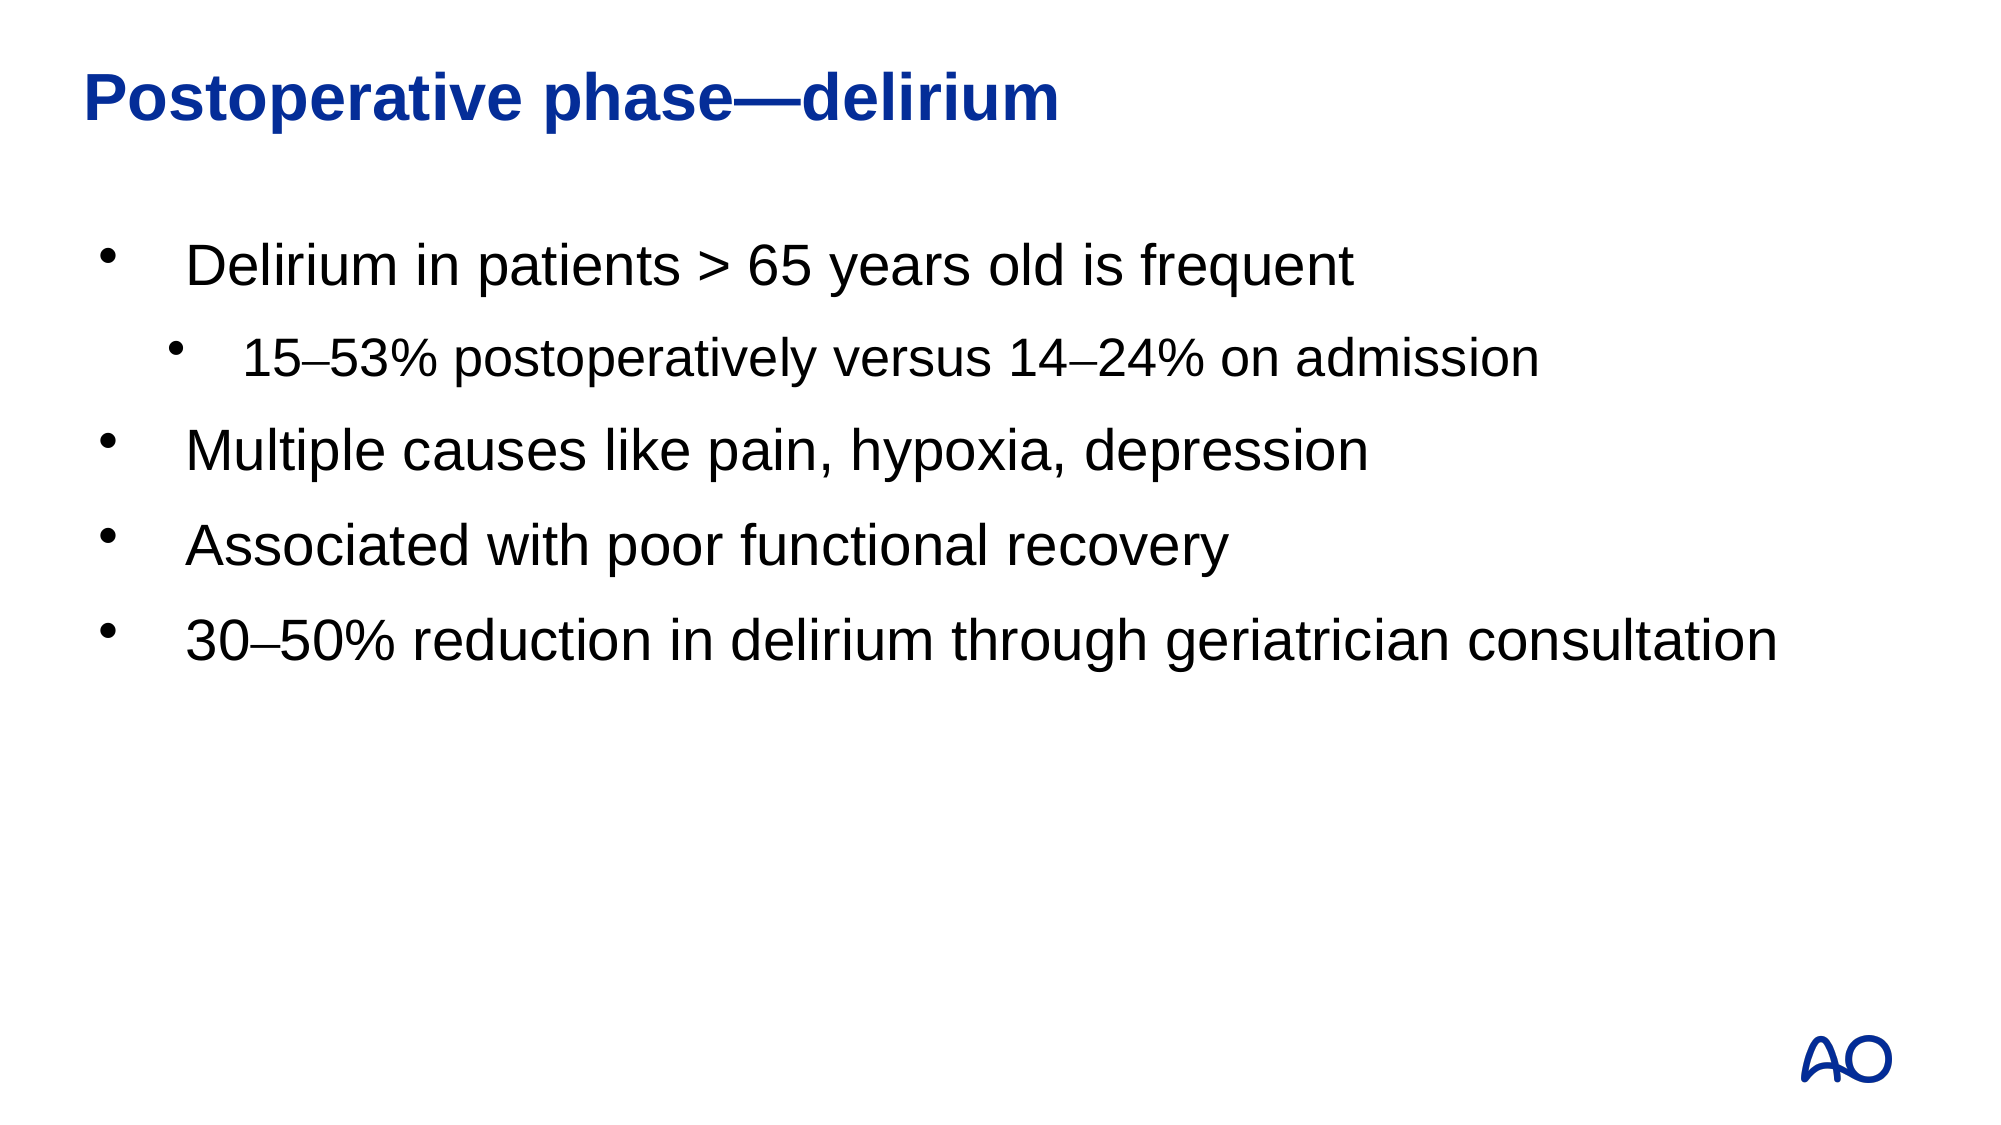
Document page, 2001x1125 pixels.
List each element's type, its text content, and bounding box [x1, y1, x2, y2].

picture [1801, 1035, 1892, 1083]
title Postoperative phase—delirium [83, 62, 1894, 213]
list Delirium in patients > 65 years old is frequent 15–53% postoperatively versus 14–24% on admission Multiple causes like pain, hypoxia, depression Associated with poor functional recovery 30–50% reduction in delirium through geriatrician consultation [83, 219, 1894, 988]
